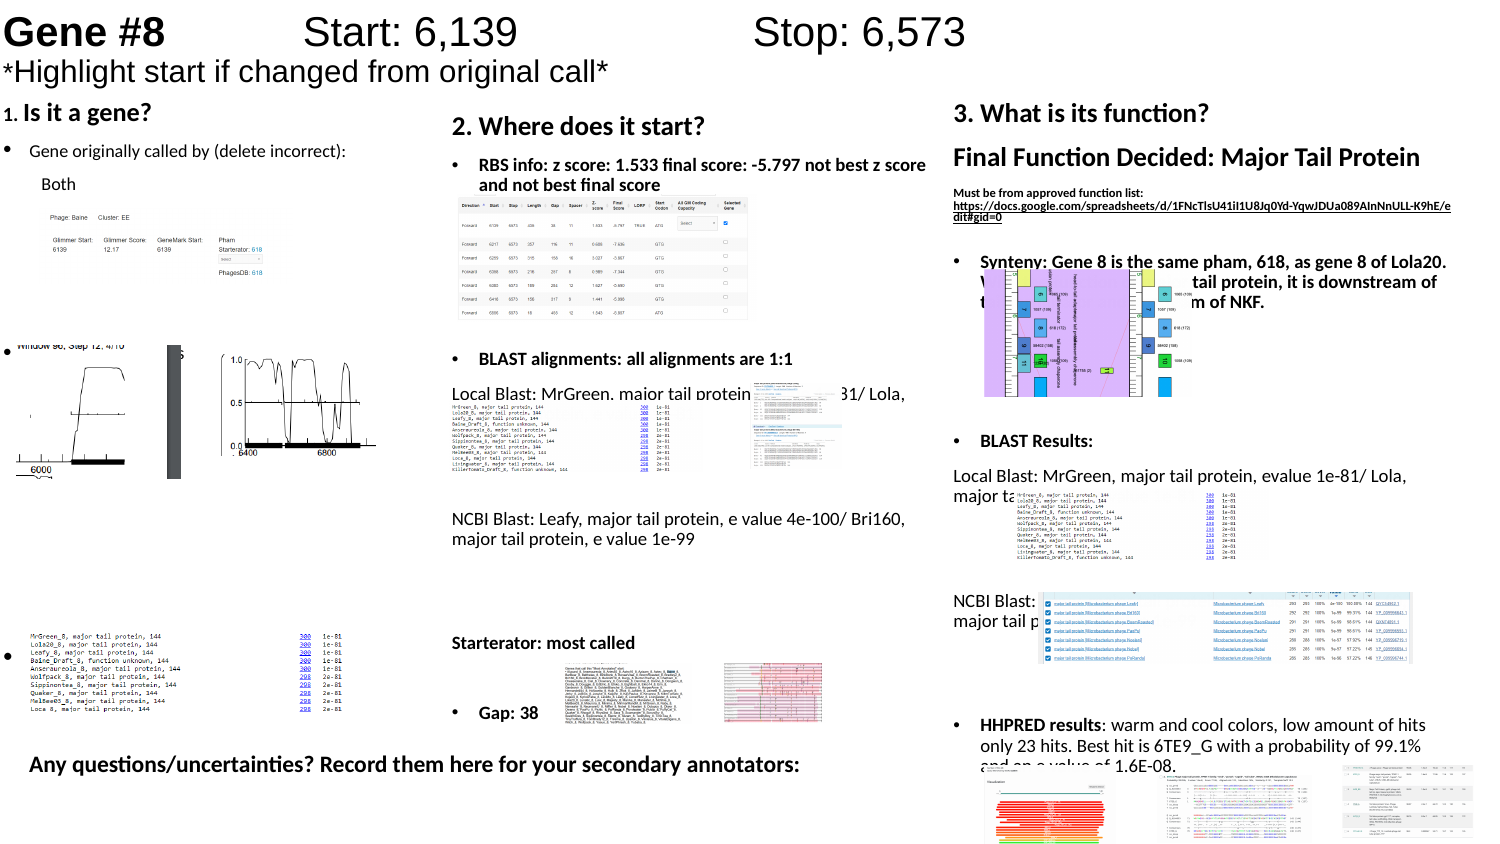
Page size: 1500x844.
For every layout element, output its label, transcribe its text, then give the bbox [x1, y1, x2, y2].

text_box 2. Where does it start? RBS info: z score: 1.533 final score: -5.797 not best z score and not best final score BLAST alignments: all alignments are 1:1 Local Blast: MrGreen, major tail protein, evalue 1e-81/ Lola, major tail protein, e value 1e-81 NCBI Blast: Leafy, major tail protein, e value 4e-100/ Bri160, major tail protein, e value 1e-99 Starterator: most called Gap: 38 [448, 110, 950, 734]
picture [984, 765, 1117, 844]
title Gene #8 Start: 6,139 Stop: 6,573 *Highlight start if changed from original call* [0, 0, 1500, 101]
picture [15, 345, 181, 479]
list 1. Is it a gene? Gene originally called by (delete incorrect): Both Coding potential: yes Other organisms have it? Yes [0, 97, 482, 713]
text_box 3. What is its function? Final Function Decided: Major Tail Protein Must be from approved function list: https://docs.google.com/spreadsheets/d/1FNcTlsU41iI1U8Jq0Yd-YqwJDUa089AInNnULL-K9hE/edit#gid=0 Synteny: Gene 8 is the same pham, 618, as gene 8 of Lola20. With the function of major tail protein, it is downstream of tail terminator and upstream of NKF. BLAST Results: Local Blast: MrGreen, major tail protein, evalue 1e-81/ Lola, major tail protein, e value 1e-81 NCBI Blast: Leafy, major tail protein, e value 4e-100/ Bri160, major tail protein, e value 1e-99 HHPRED results: warm and cool colors, low amount of hits only 23 hits. Best hit is 6TE9_G with a probability of 99.1% and an e value of 1.6E-08. [950, 97, 1455, 827]
picture [1342, 765, 1475, 838]
picture [25, 627, 355, 713]
picture [1014, 488, 1269, 560]
text_box Any questions/uncertainties? Record them here for your secondary annotators: [26, 751, 866, 819]
picture [559, 663, 692, 724]
picture [206, 354, 376, 456]
picture [985, 229, 1192, 437]
picture [457, 194, 757, 322]
picture [1038, 592, 1413, 664]
picture [1157, 775, 1312, 843]
picture [749, 383, 843, 469]
picture [722, 663, 826, 724]
picture [449, 400, 704, 473]
picture [39, 208, 294, 284]
